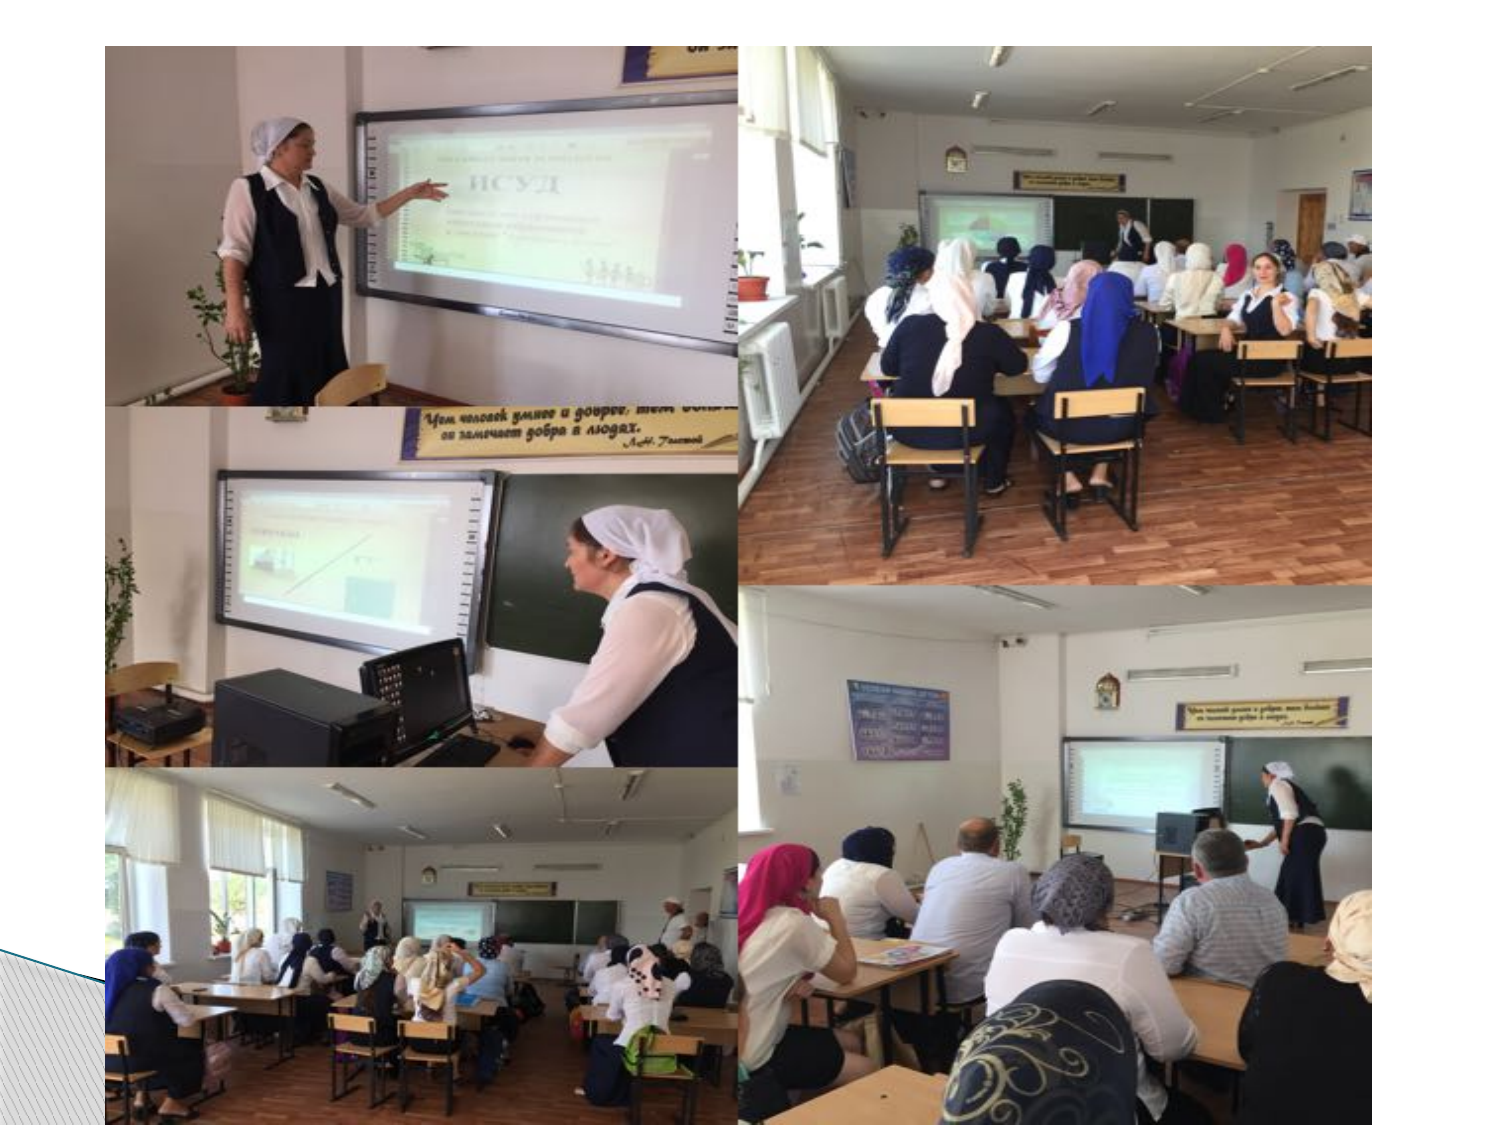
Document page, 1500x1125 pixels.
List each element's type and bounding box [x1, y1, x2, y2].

picture [105, 46, 1372, 1125]
